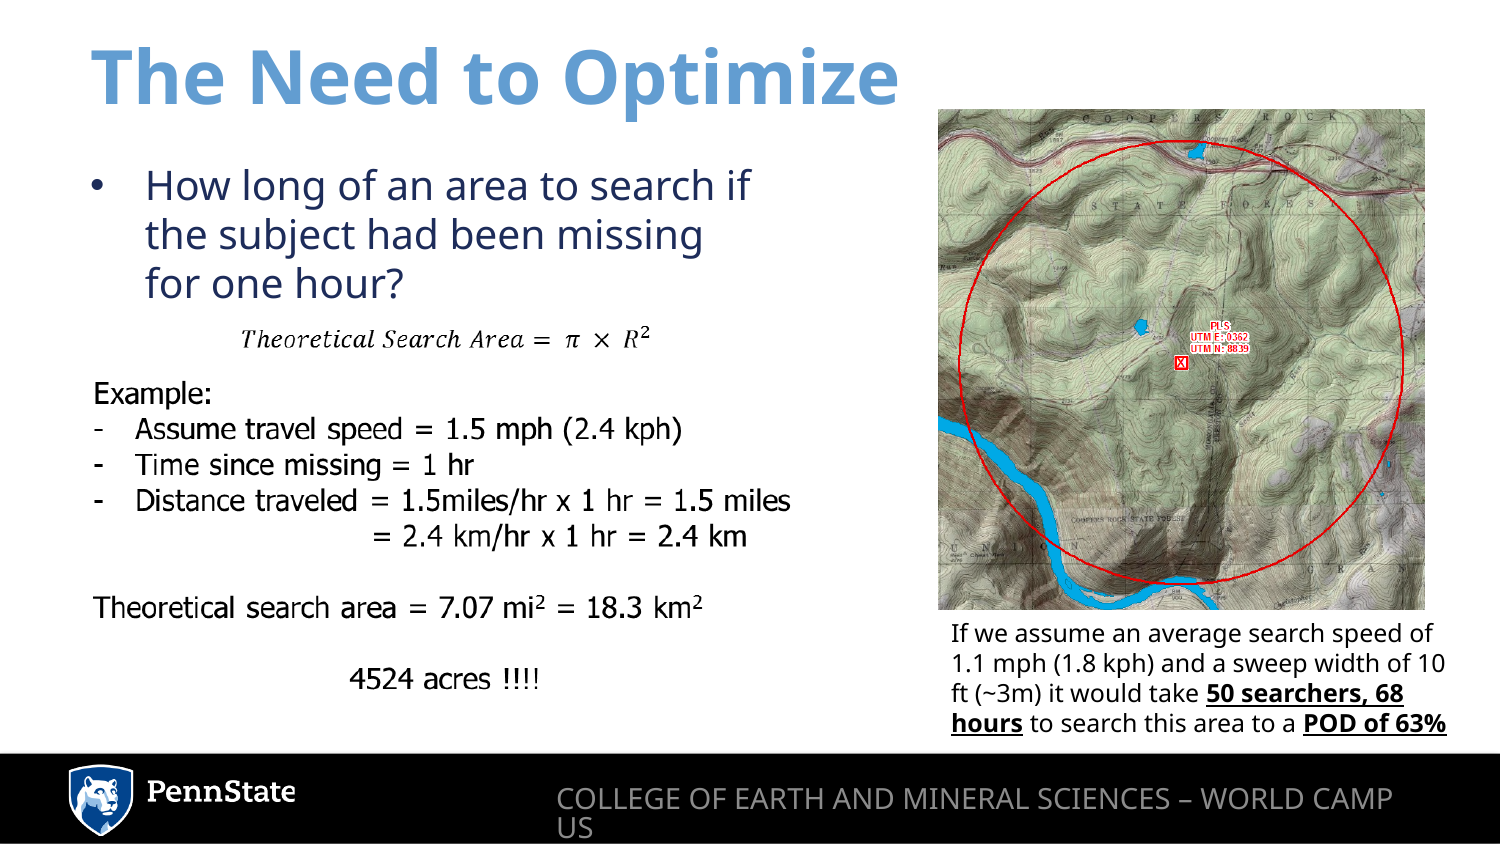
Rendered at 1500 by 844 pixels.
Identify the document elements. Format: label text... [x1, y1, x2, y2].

picture [937, 109, 1426, 610]
list How long of an area to search if the subject had been missing for one hour? [75, 152, 783, 313]
footer College of Earth and mineral sciences – world campus [541, 777, 1425, 823]
title The Need to Optimize [75, 33, 1425, 116]
picture [1124, 587, 1208, 610]
text_box If we assume an average search speed of 1.1 mph (1.8 kph) and a sweep width of 10 ft (~3m) it would take 50 searchers, 68 hours to search this area to a POD of 63% [936, 610, 1468, 745]
picture [937, 431, 1097, 610]
picture [74, 314, 811, 713]
